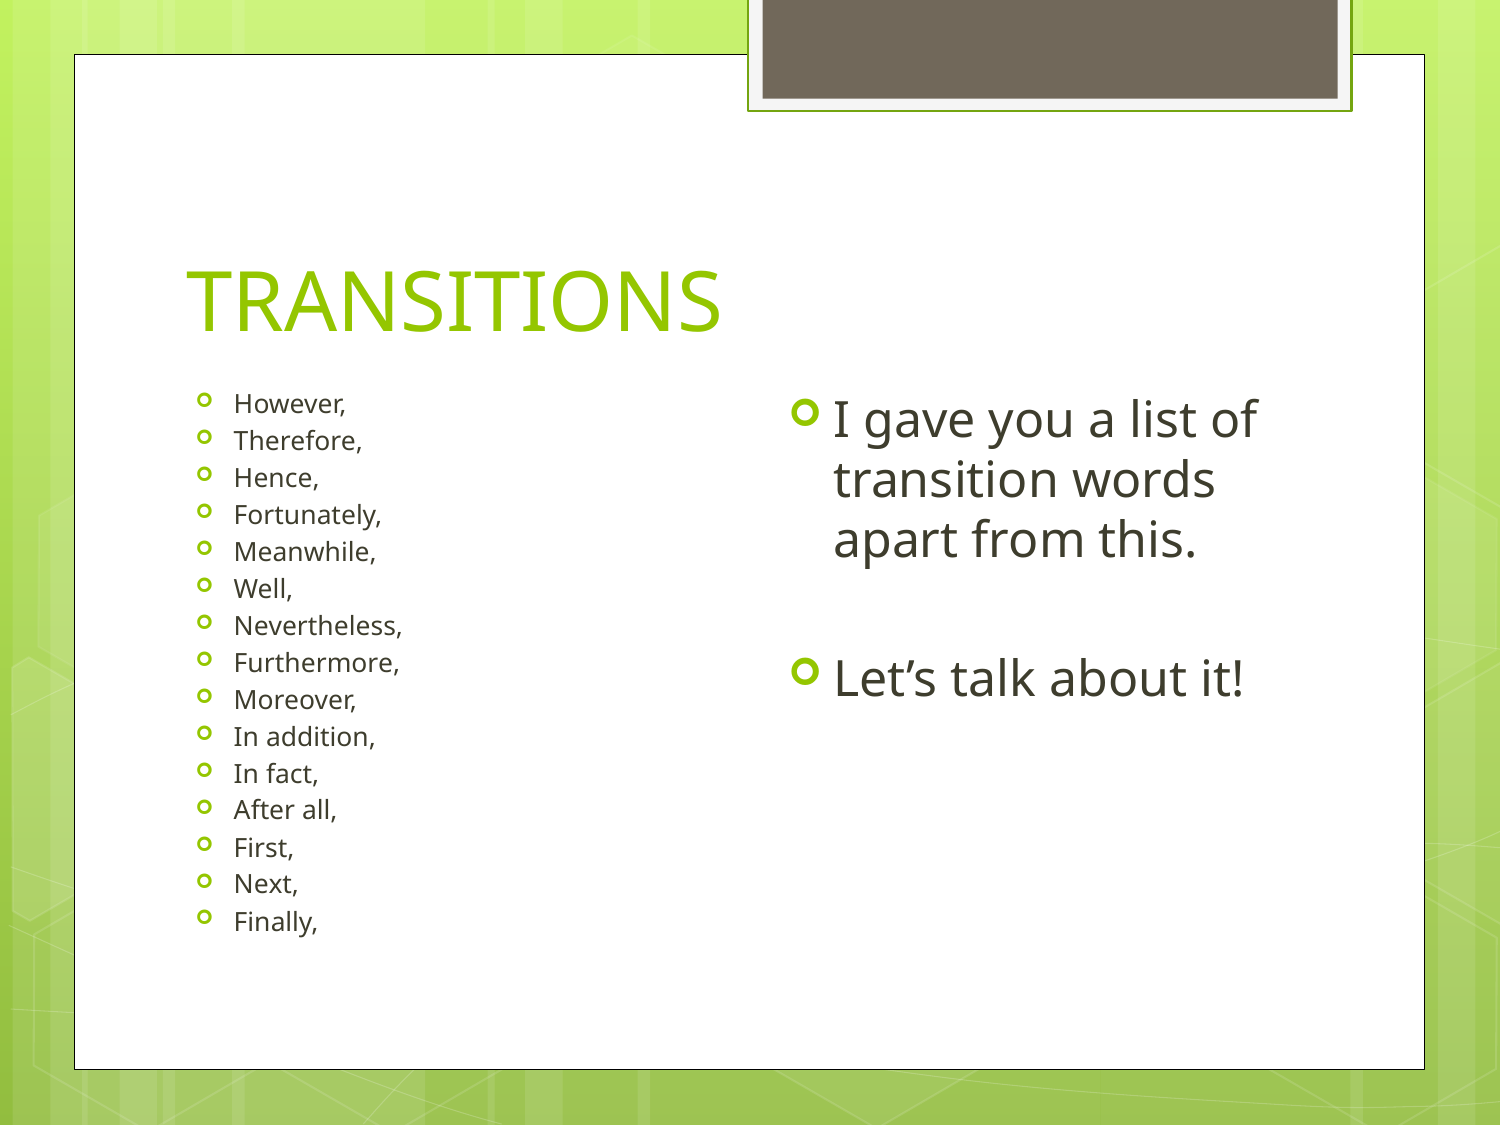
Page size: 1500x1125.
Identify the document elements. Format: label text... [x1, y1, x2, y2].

list I gave you a list of transition words apart from this. Let’s talk about it! [761, 379, 1323, 953]
list However, Therefore, Hence, Fortunately, Meanwhile, Well, Nevertheless, Furthermore, Moreover, In addition, In fact, After all, First, Next, Finally, [171, 379, 732, 953]
title TRANSITIONS [171, 168, 1324, 357]
